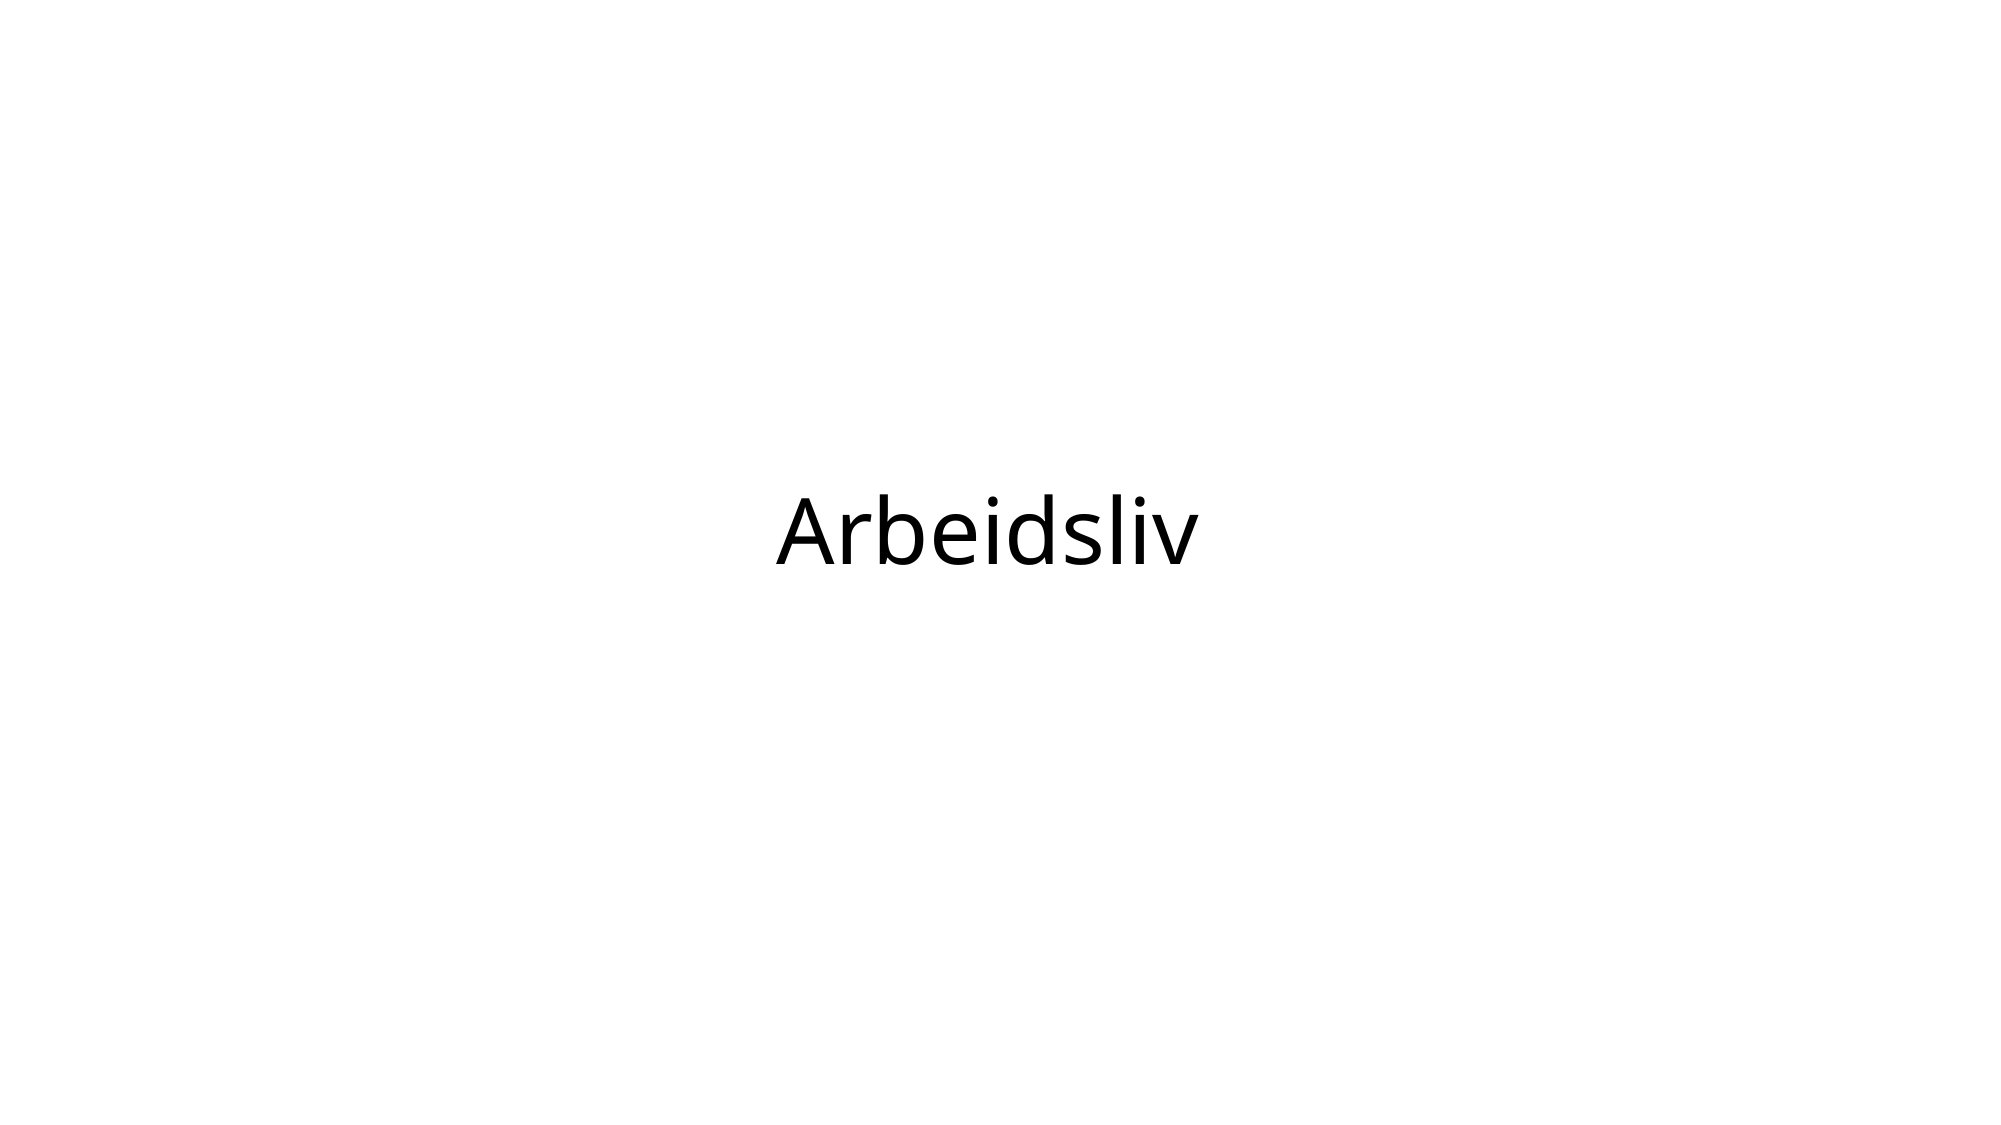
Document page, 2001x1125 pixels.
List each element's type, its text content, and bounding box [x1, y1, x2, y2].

title Arbeidsliv [137, 426, 1863, 645]
